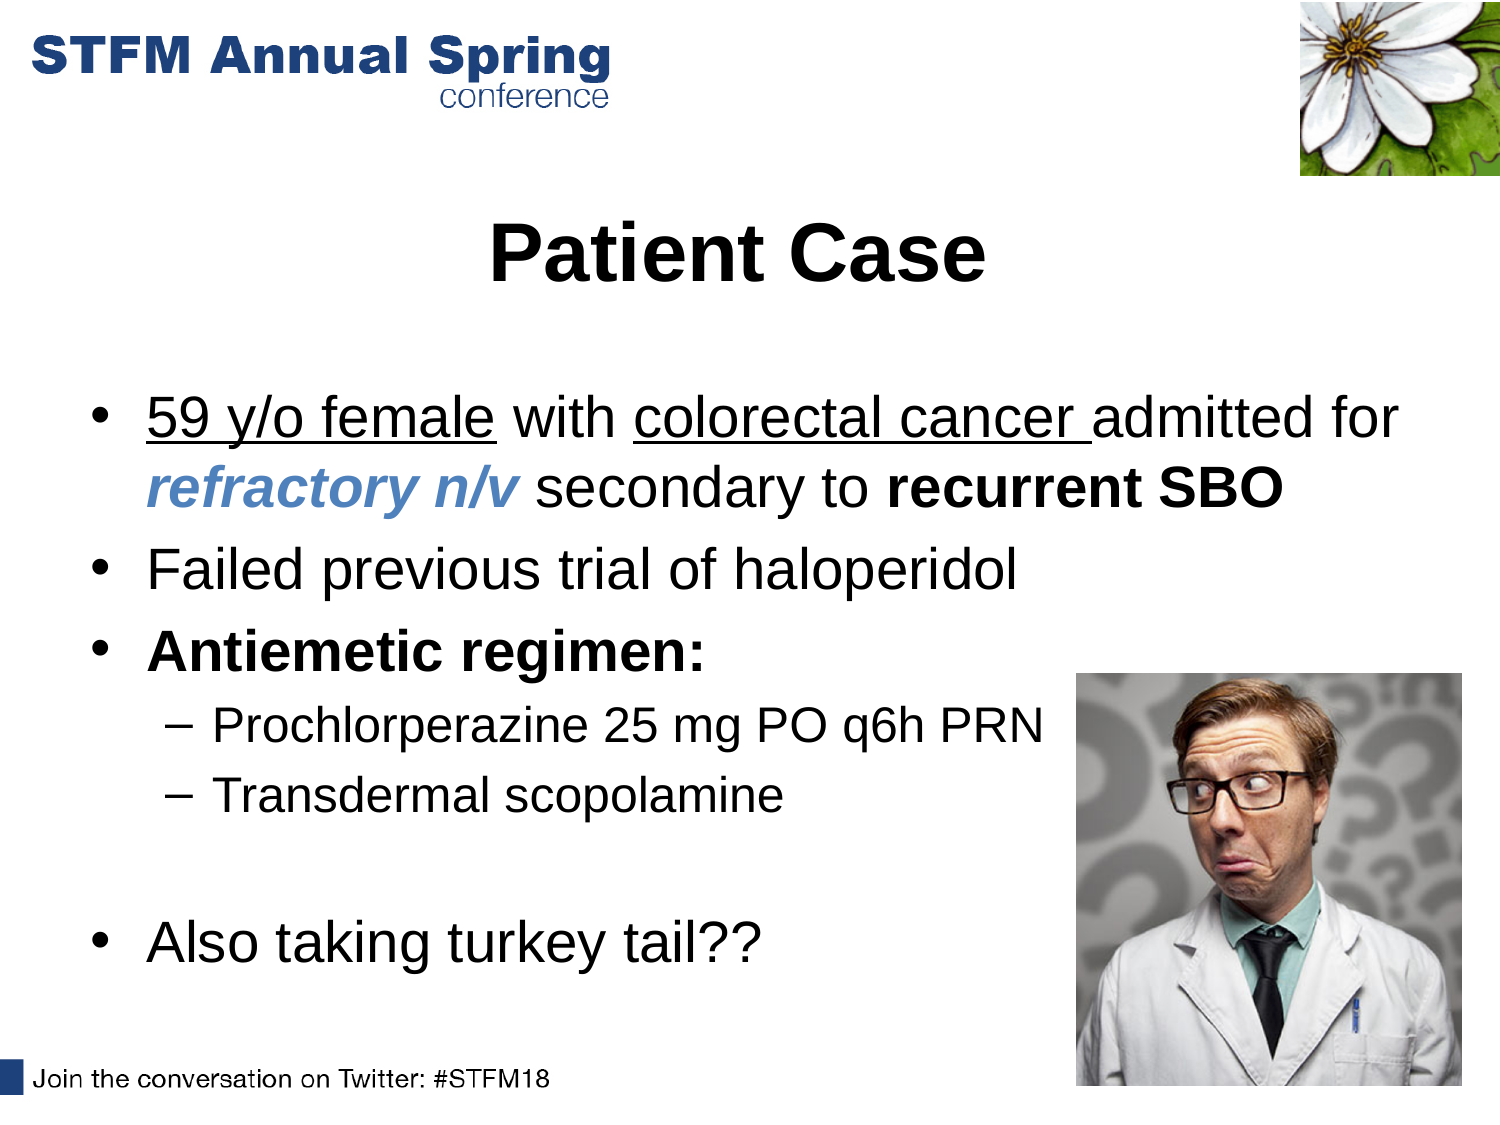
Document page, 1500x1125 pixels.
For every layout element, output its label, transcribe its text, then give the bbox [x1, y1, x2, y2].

list 59 y/o female with colorectal cancer admitted for refractory n/v secondary to recurrent SBO Failed previous trial of haloperidol Antiemetic regimen: Prochlorperazine 25 mg PO q6h PRN Transdermal scopolamine Also taking turkey tail?? [75, 372, 1425, 1020]
picture [0, 0, 1500, 1125]
title Patient Case [75, 154, 1425, 343]
